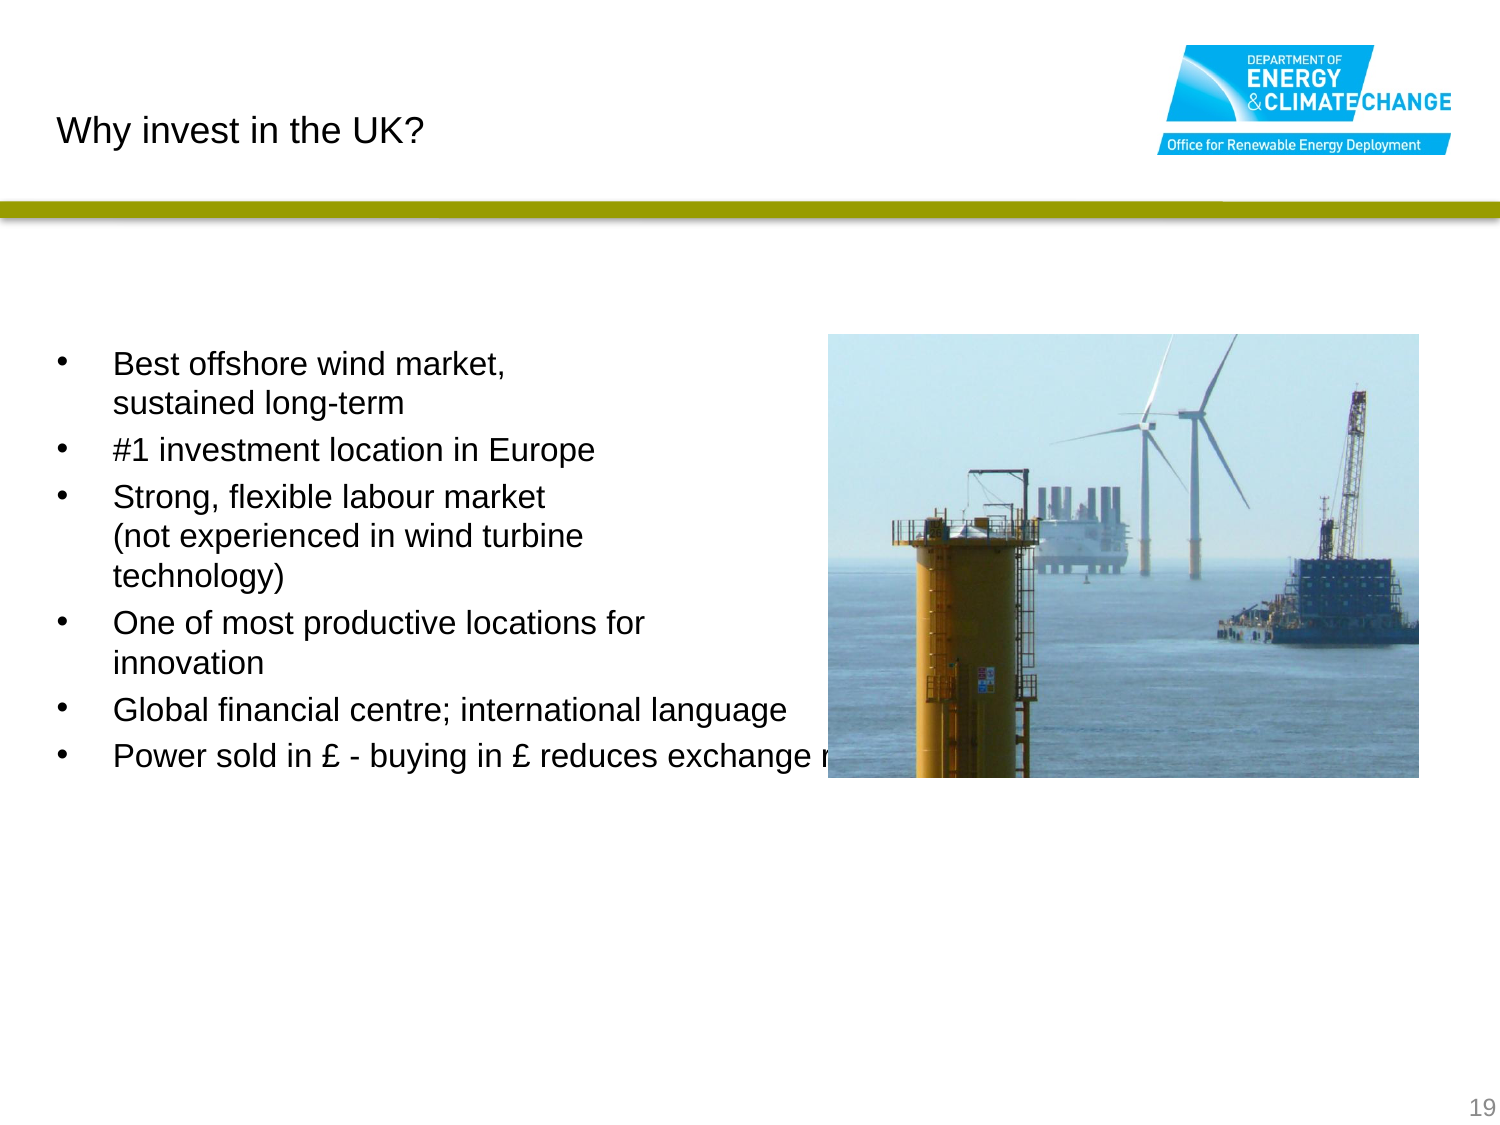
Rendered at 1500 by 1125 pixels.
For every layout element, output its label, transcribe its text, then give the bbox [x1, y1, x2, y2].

picture [1313, 142, 1327, 150]
picture [1196, 143, 1202, 150]
picture [1300, 140, 1306, 150]
picture [1280, 93, 1291, 110]
picture [1207, 140, 1220, 150]
picture [1266, 93, 1277, 110]
picture [1330, 56, 1339, 64]
slide_number 19 [1161, 1076, 1500, 1125]
picture [1328, 69, 1340, 87]
picture [1249, 140, 1295, 150]
picture [1228, 140, 1235, 149]
picture [1268, 56, 1290, 64]
picture [1319, 93, 1332, 110]
picture [1281, 69, 1293, 87]
picture [1297, 69, 1309, 87]
picture [1263, 69, 1277, 87]
picture [1248, 69, 1260, 87]
picture [1329, 143, 1342, 153]
picture [1253, 56, 1265, 64]
picture [1347, 139, 1420, 152]
picture [1312, 69, 1325, 87]
text_box Why invest in the UK? [41, 56, 1062, 200]
picture [1293, 56, 1317, 64]
picture [1333, 93, 1344, 110]
picture [1169, 140, 1191, 149]
picture [828, 333, 1420, 778]
picture [1446, 138, 1451, 155]
picture [1301, 93, 1315, 110]
list Best offshore wind market, sustained long-term #1 investment location in Europe Strong, flexible labour market (not experienced in wind turbine technology) One of most productive locations for innovation Global financial centre; international language Power sold in £ - buying in £ reduces exchange rate risk [41, 333, 982, 1125]
picture [1237, 142, 1248, 150]
picture [1157, 45, 1451, 153]
